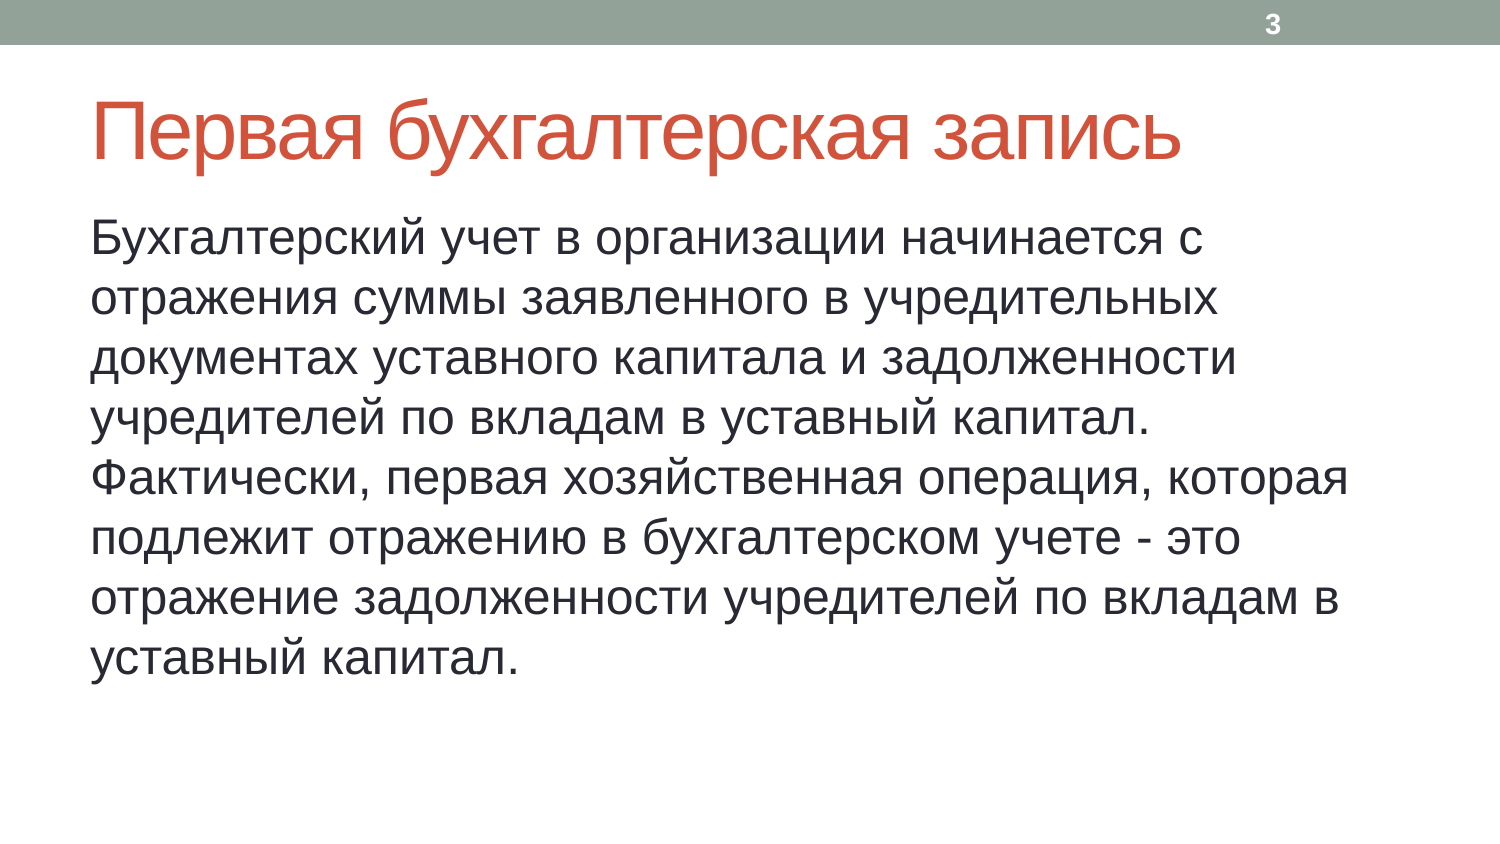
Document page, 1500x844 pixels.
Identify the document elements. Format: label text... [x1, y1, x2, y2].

title Первая бухгалтерская запись [75, 65, 1425, 188]
slide_number 3 [1250, 2, 1425, 43]
list Бухгалтерский учет в организации начинается с отражения суммы заявленного в учредительных документах уставного капитала и задолженности учредителей по вкладам в уставный капитал. Фактически, первая хозяйственная операция, которая подлежит отражению в бухгалтерском учете - это отражение задолженности учредителей по вкладам в уставный капитал. [75, 196, 1425, 797]
